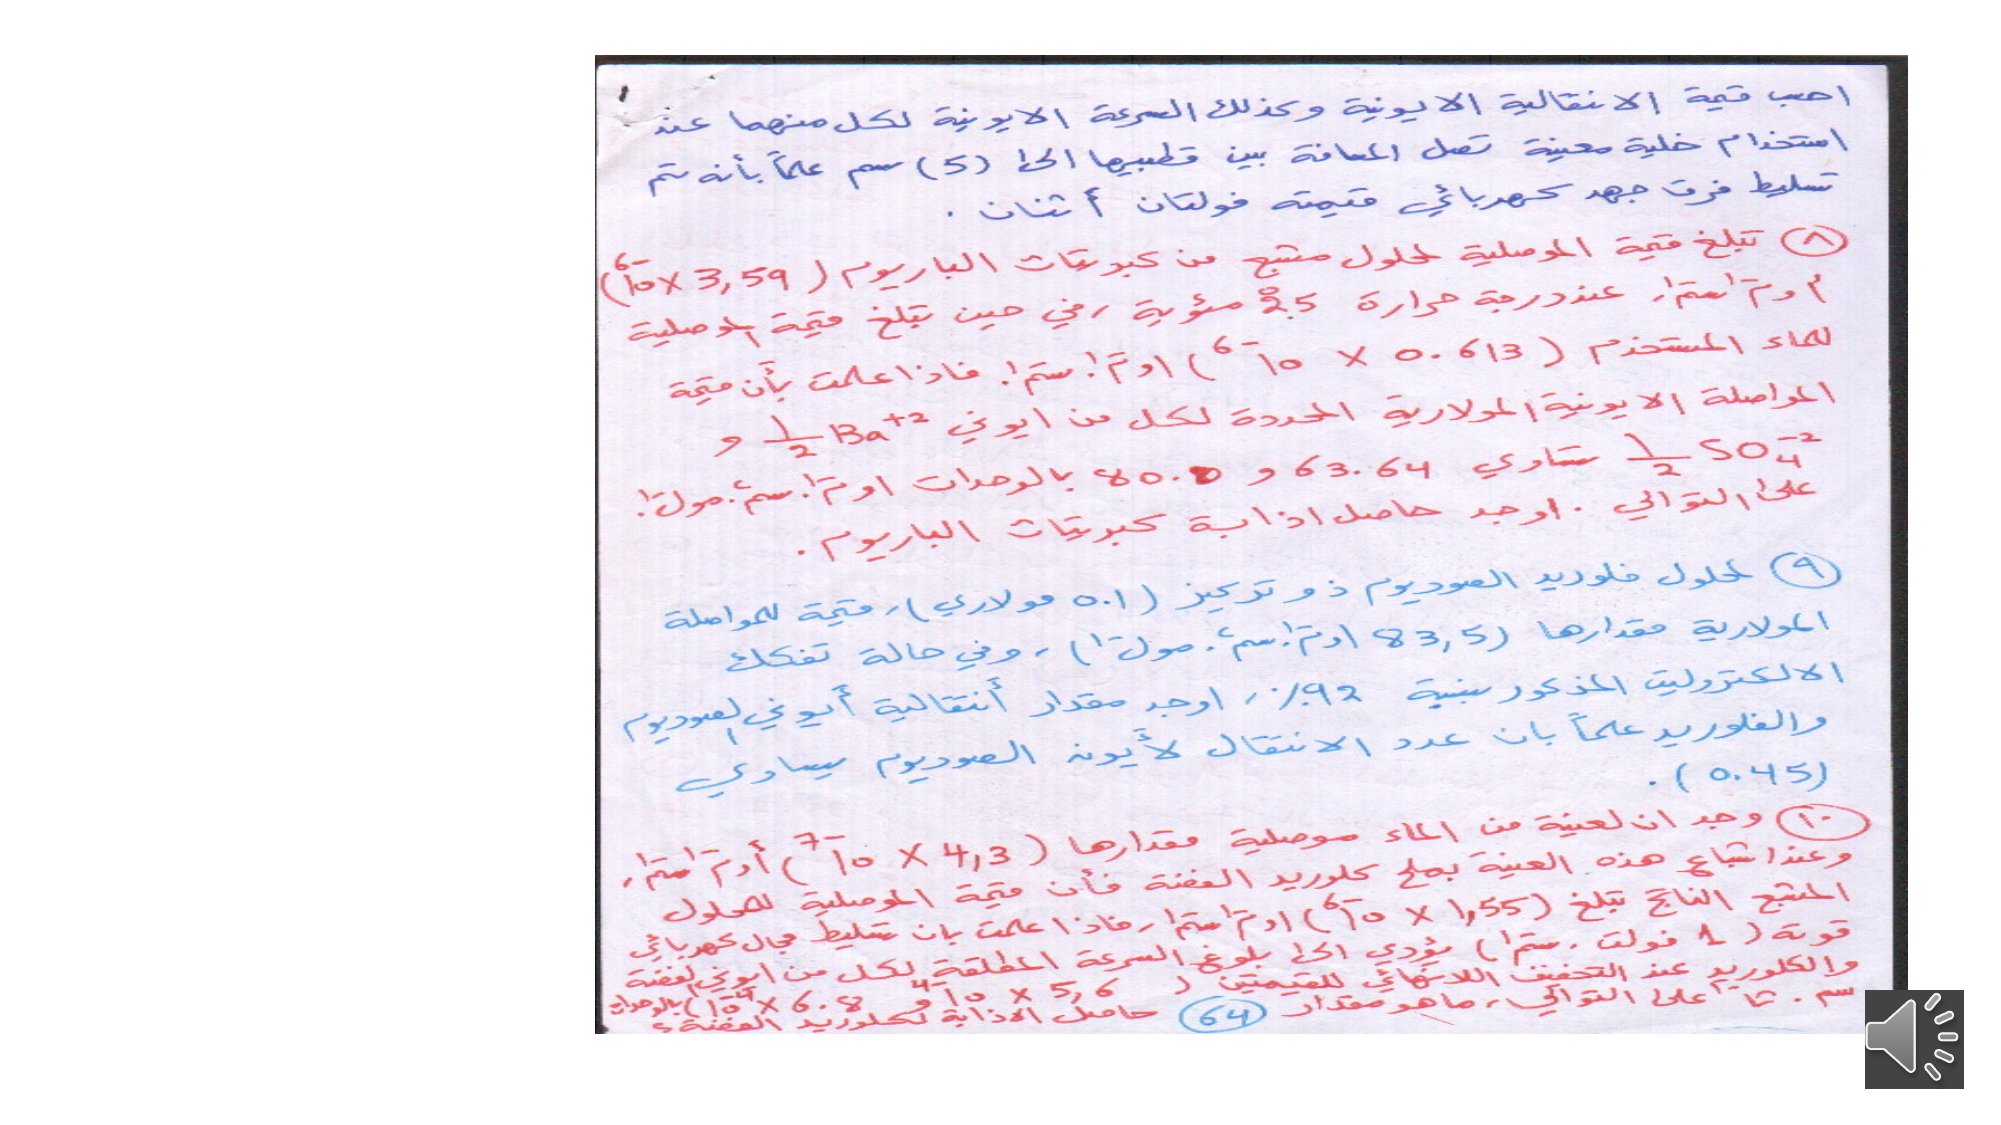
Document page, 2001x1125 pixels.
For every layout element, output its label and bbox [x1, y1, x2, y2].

picture [595, 55, 1965, 1090]
